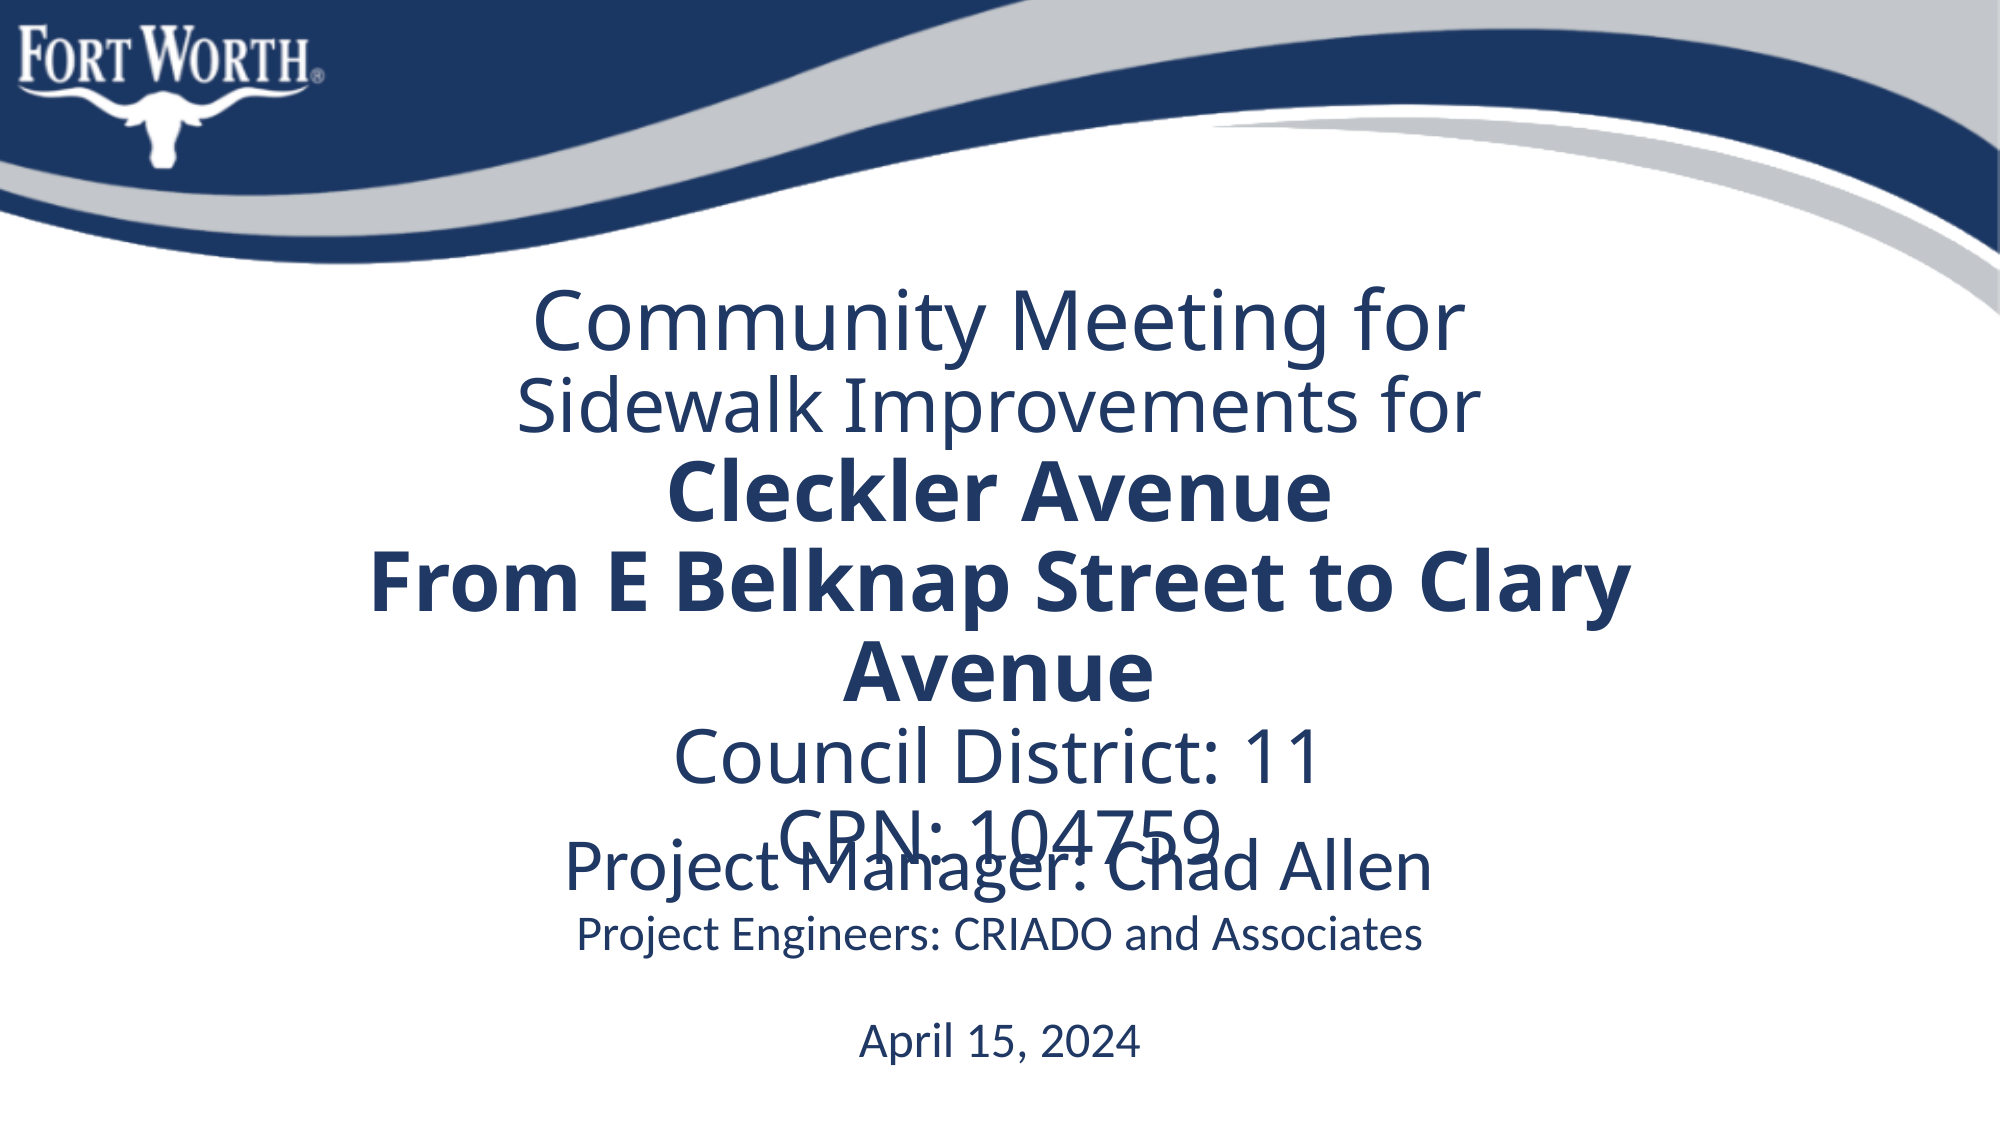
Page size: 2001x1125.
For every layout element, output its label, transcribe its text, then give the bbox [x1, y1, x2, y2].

picture [0, 0, 2000, 317]
title Community Meeting for Sidewalk Improvements for Cleckler Avenue From E Belknap Street to Clary Avenue Council District: 11 CPN: 104759 [249, 270, 1750, 818]
subtitle Project Manager: Chad Allen Project Engineers: CRIADO and Associates April 15, 2024 [249, 818, 1750, 1090]
